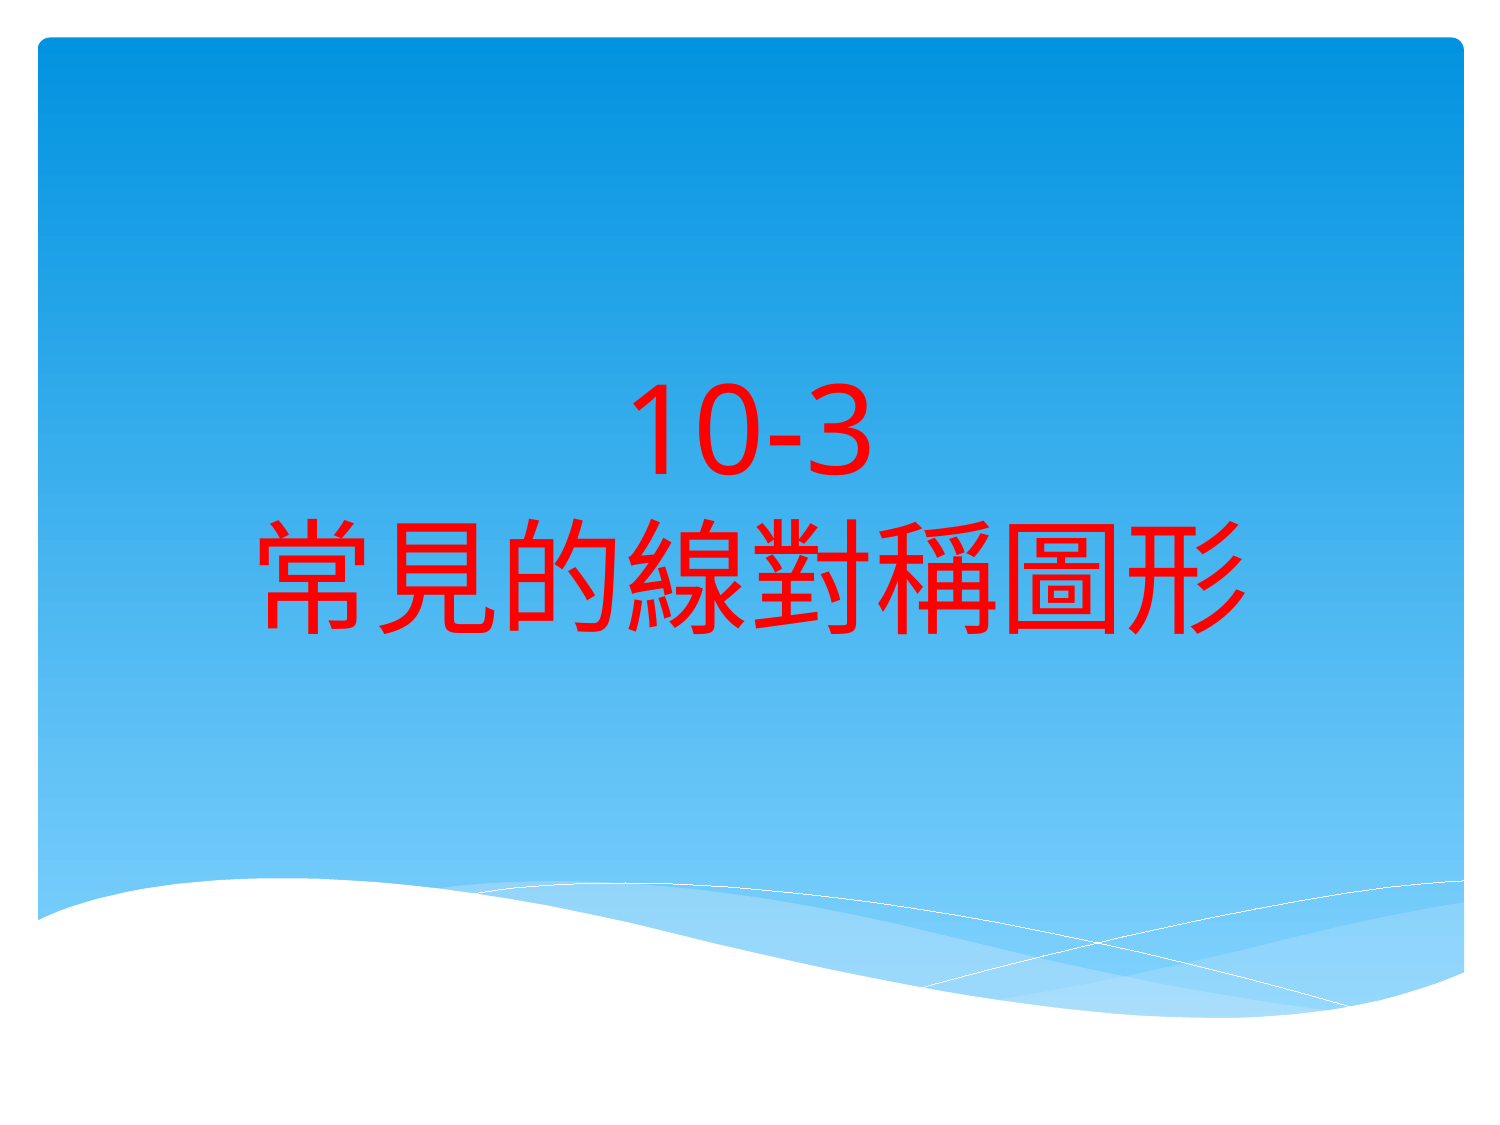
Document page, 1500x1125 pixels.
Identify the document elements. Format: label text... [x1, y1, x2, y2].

title 10-3 常見的線對稱圖形 [112, 149, 1388, 657]
